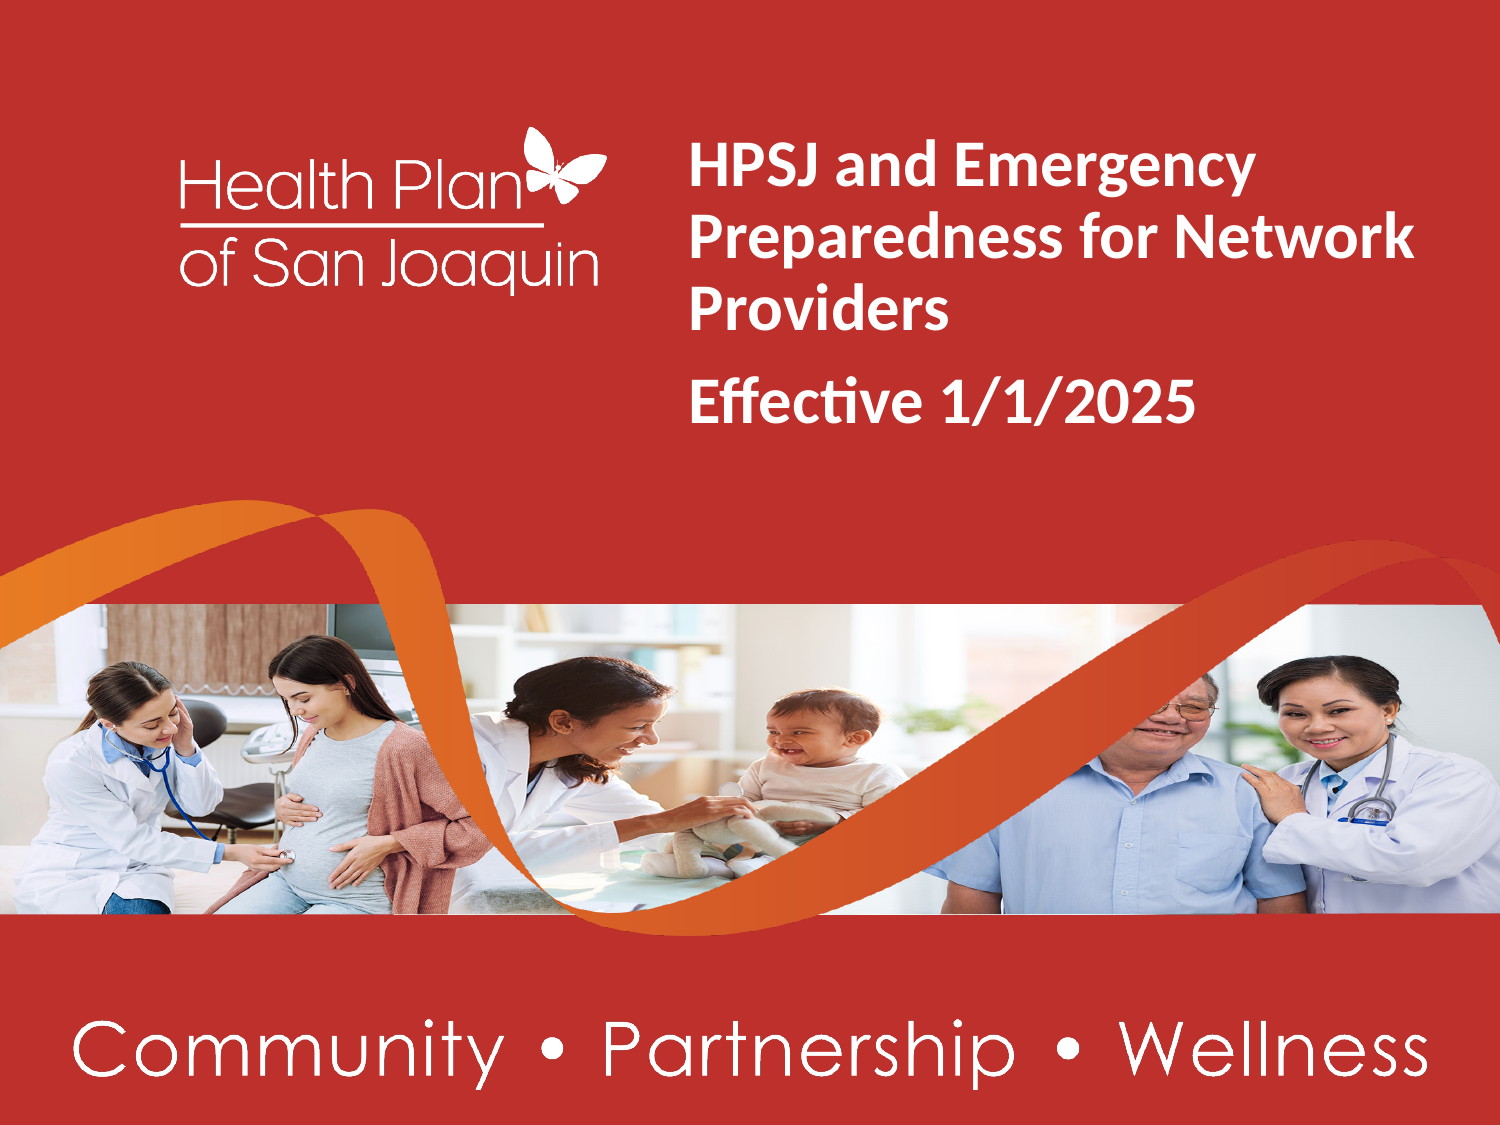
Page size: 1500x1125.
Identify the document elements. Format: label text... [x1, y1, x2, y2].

picture [180, 125, 607, 296]
picture [70, 1019, 1430, 1090]
list HPSJ and Emergency Preparedness for Network Providers Effective 1/1/2025 [674, 121, 1480, 503]
picture [0, 500, 1500, 936]
